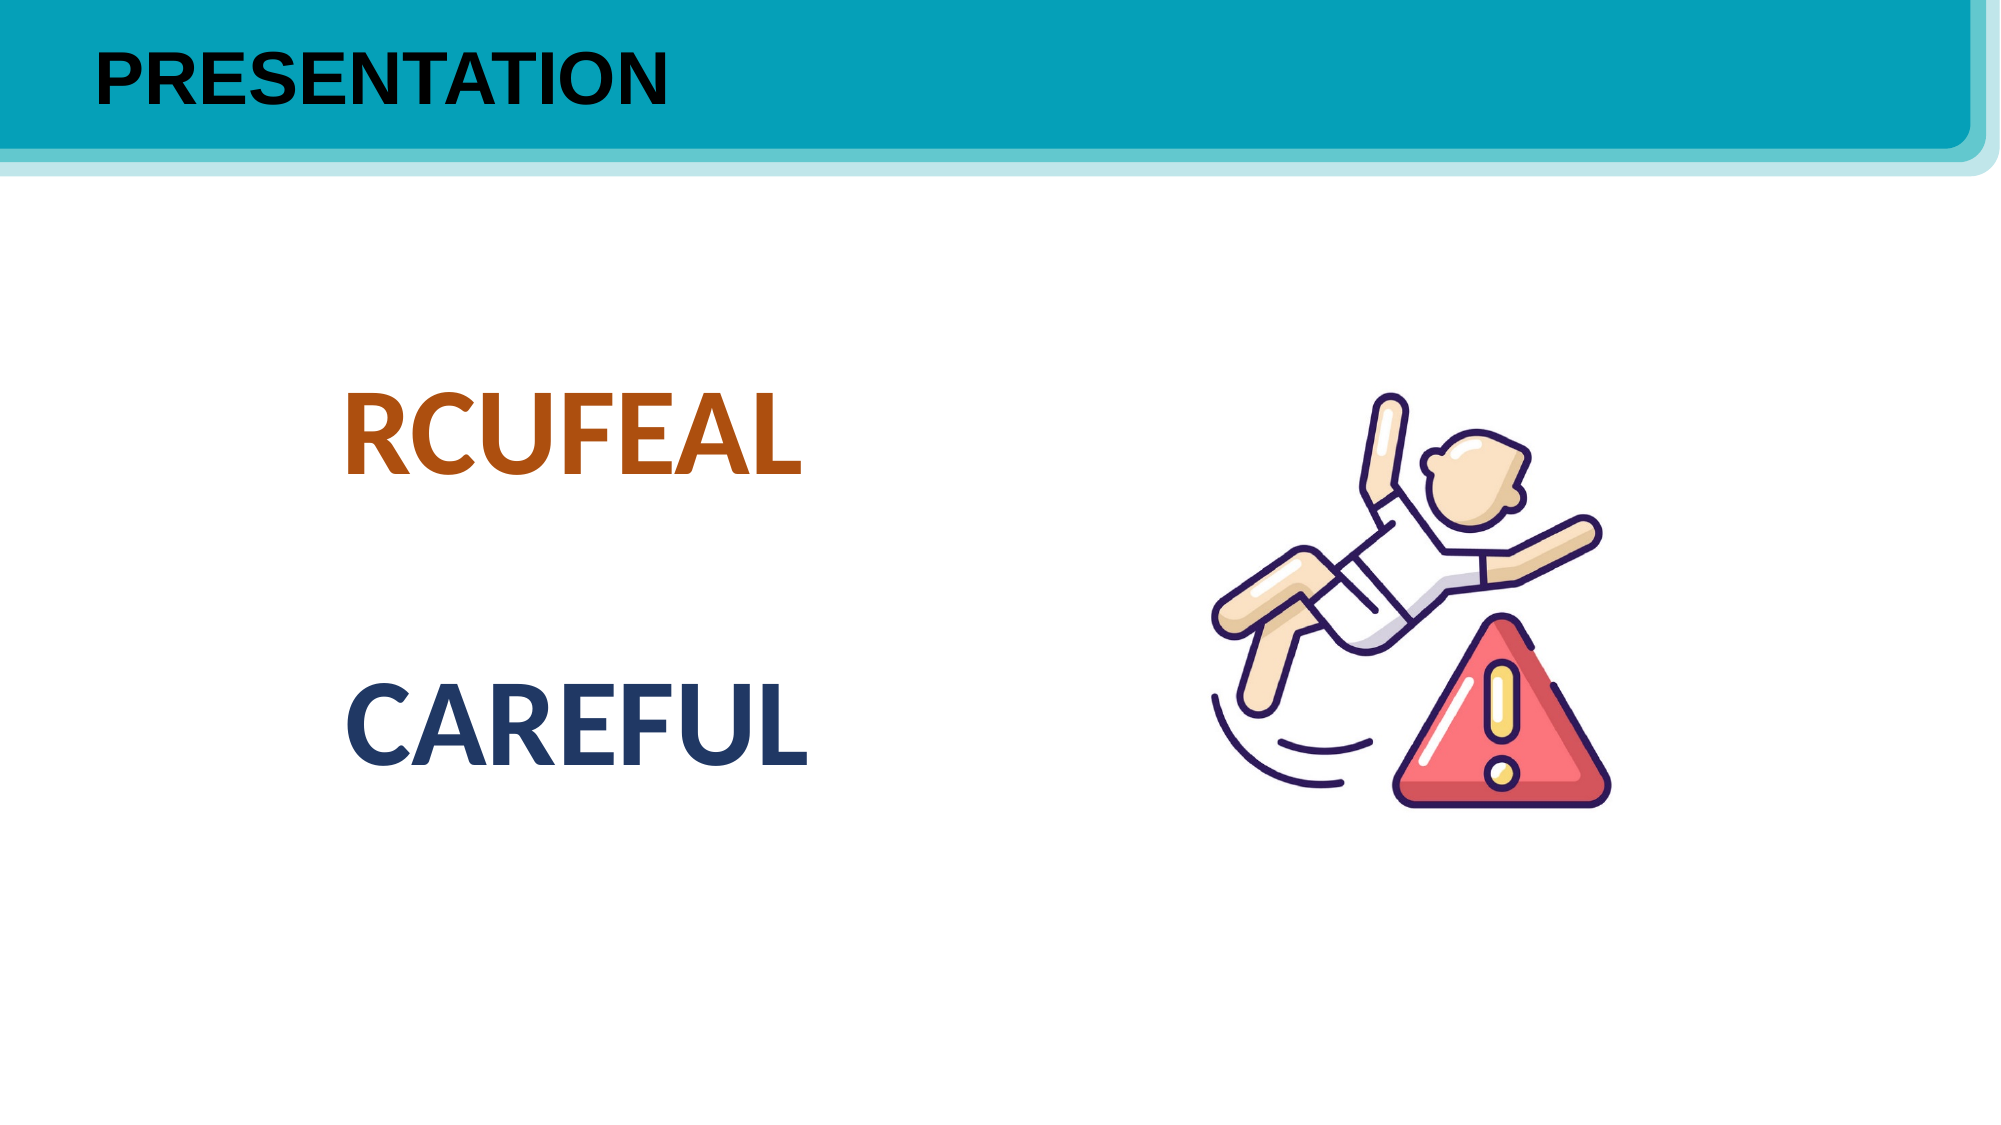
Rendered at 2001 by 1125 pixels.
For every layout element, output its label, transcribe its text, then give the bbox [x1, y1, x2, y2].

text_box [0, 0, 2000, 177]
picture [1076, 265, 1746, 904]
text_box RCUFEAL [143, 351, 1002, 585]
text_box CAREFUL [330, 632, 825, 798]
